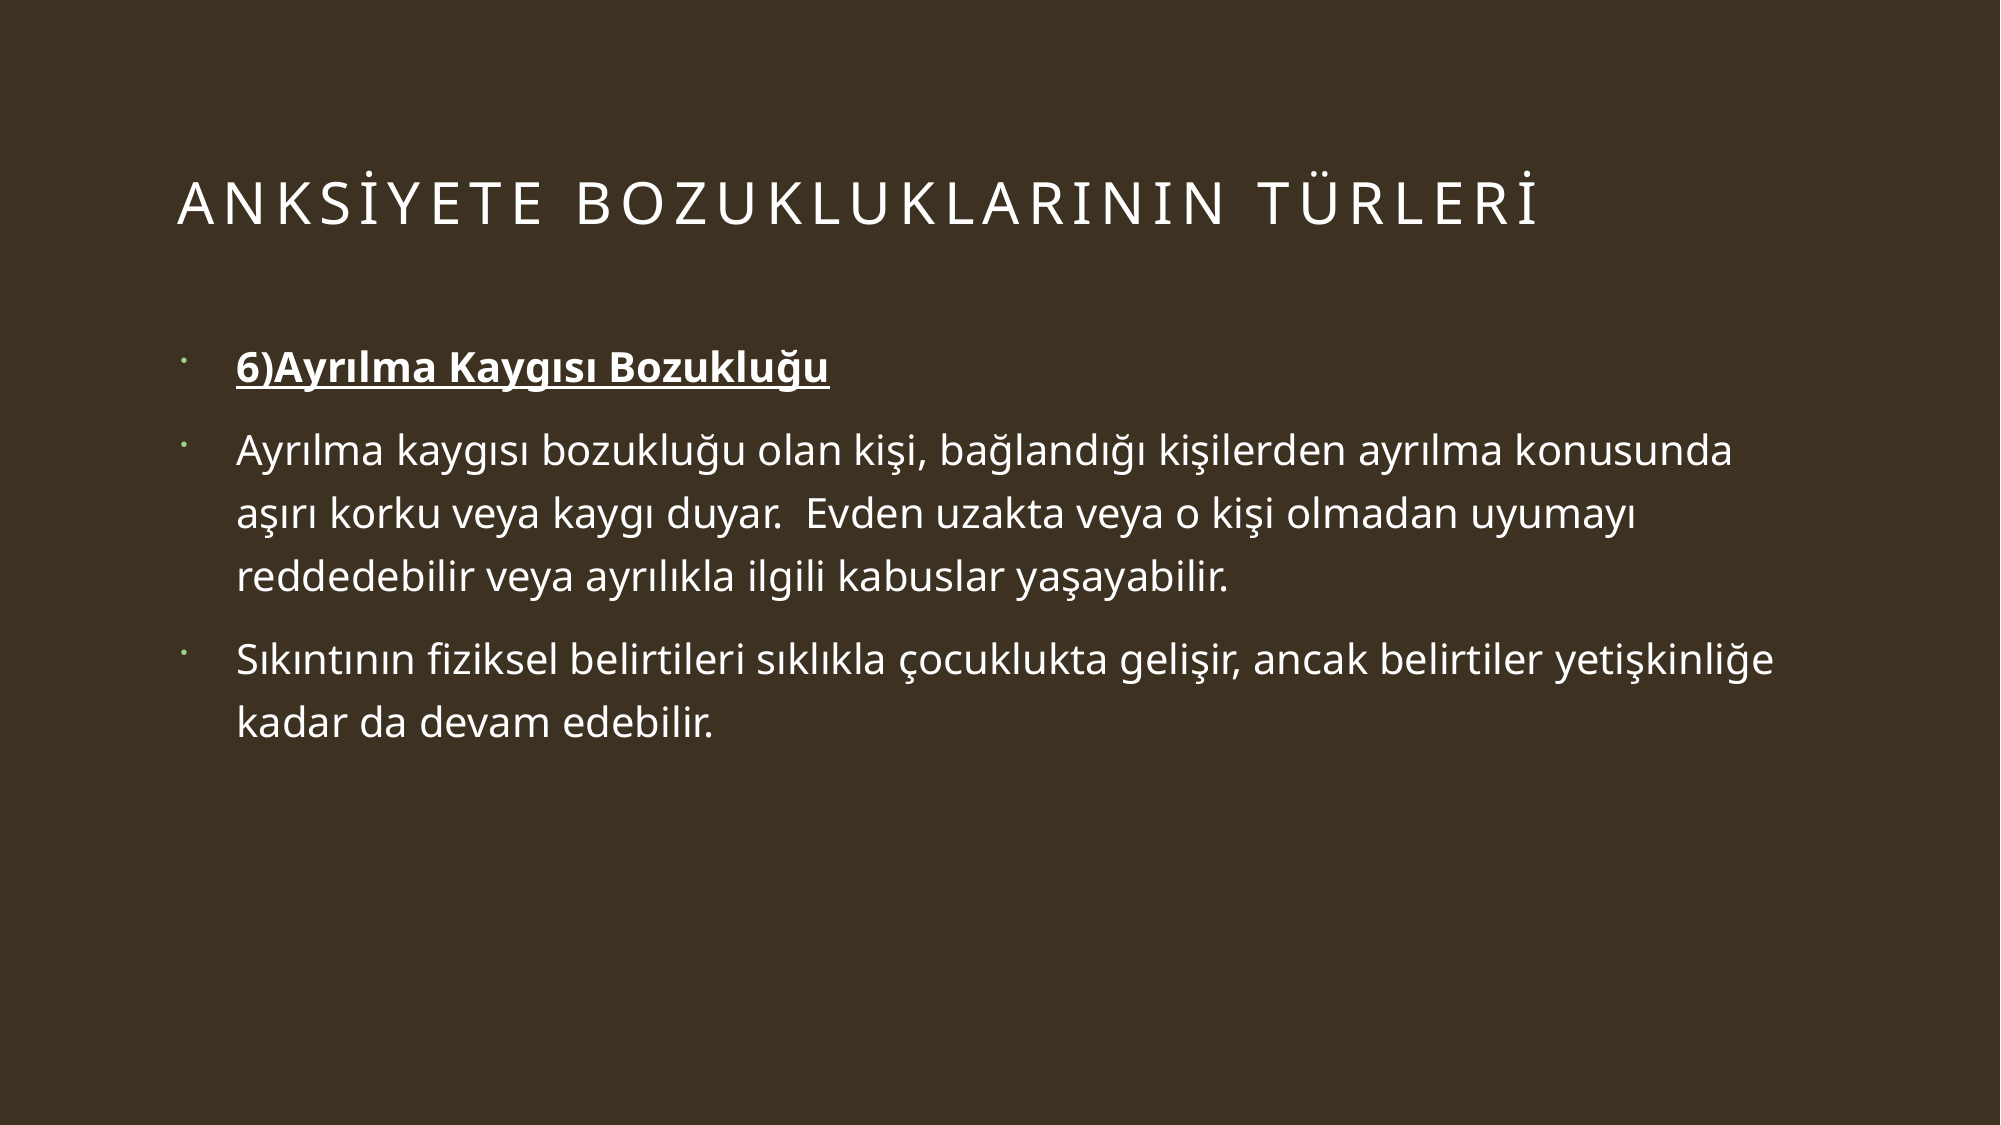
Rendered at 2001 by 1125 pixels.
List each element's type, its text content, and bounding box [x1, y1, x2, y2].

list 6)Ayrılma Kaygısı Bozukluğu Ayrılma kaygısı bozukluğu olan kişi, bağlandığı kişilerden ayrılma konusunda aşırı korku veya kaygı duyar. Evden uzakta veya o kişi olmadan uyumayı reddedebilir veya ayrılıkla ilgili kabuslar yaşayabilir. Sıkıntının fiziksel belirtileri sıklıkla çocuklukta gelişir, ancak belirtiler yetişkinliğe kadar da devam edebilir. [177, 328, 1822, 981]
title Anksiyete Bozukluklarının Türleri [177, 165, 1822, 274]
